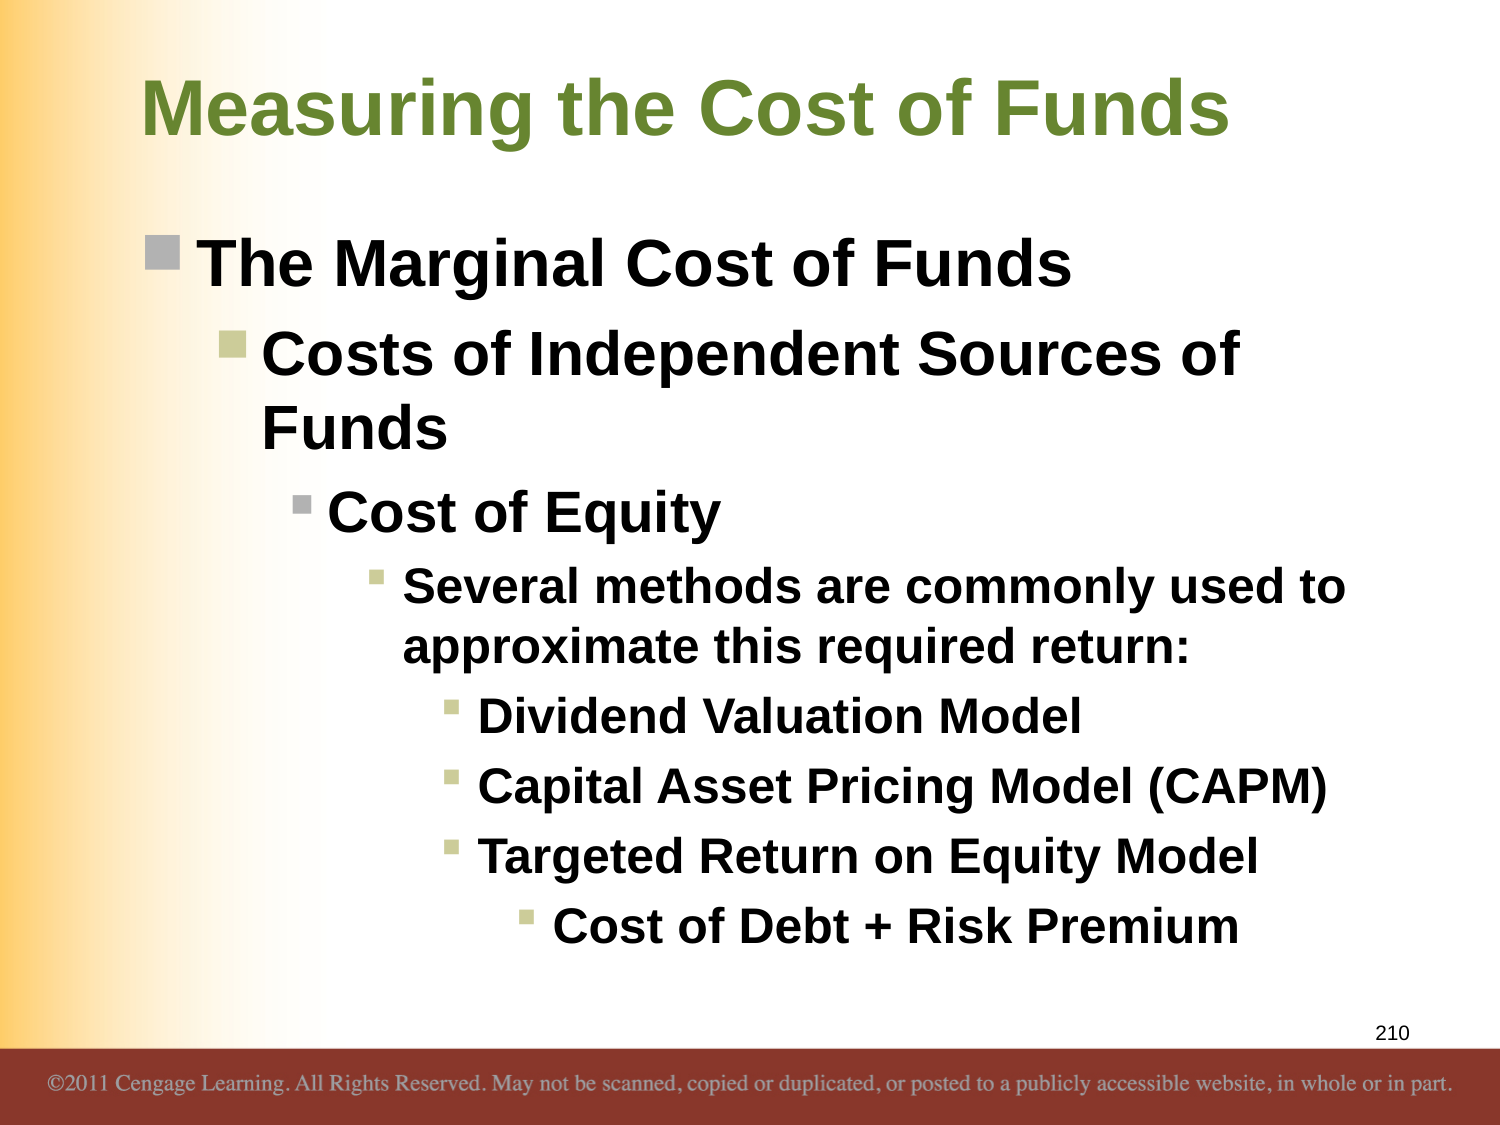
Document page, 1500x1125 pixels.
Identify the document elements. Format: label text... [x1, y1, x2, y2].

slide_number 210 [1112, 1012, 1426, 1088]
picture [0, 0, 1500, 1125]
title Measuring the Cost of Funds [124, 44, 1426, 163]
list The Marginal Cost of Funds Costs of Independent Sources of Funds Cost of Equity Several methods are commonly used to approximate this required return: Dividend Valuation Model Capital Asset Pricing Model (CAPM) Targeted Return on Equity Model Cost of Debt + Risk Premium [124, 212, 1451, 1006]
